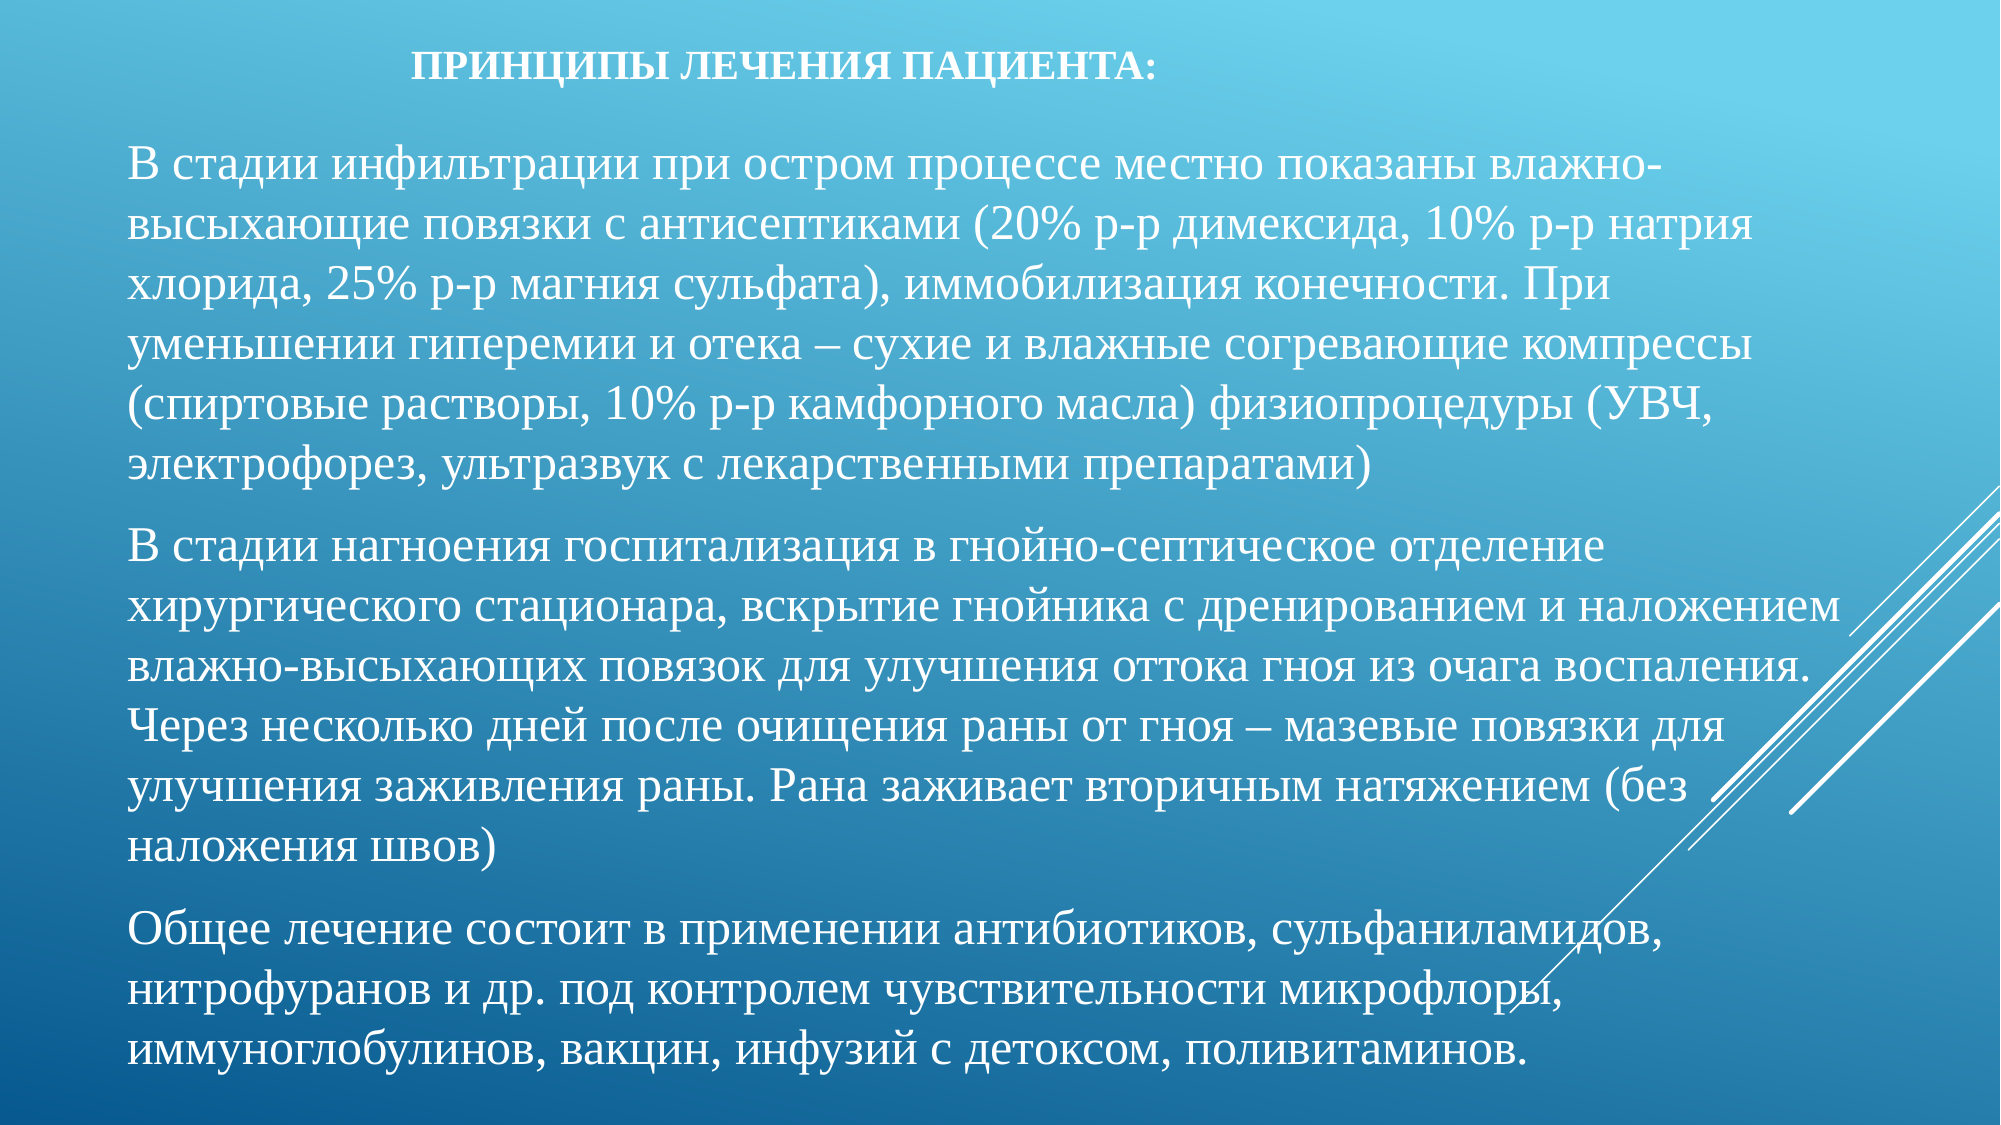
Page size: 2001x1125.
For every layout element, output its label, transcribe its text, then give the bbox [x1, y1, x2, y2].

title Принципы лечения пациента: [112, 30, 1709, 96]
list В стадии инфильтрации при остром процессе местно показаны влажно-высыхающие повязки с антисептиками (20% р-р димексида, 10% р-р натрия хлорида, 25% р-р магния сульфата), иммобилизация конечности. При уменьшении гиперемии и отека – сухие и влажные согревающие компрессы (спиртовые растворы, 10% р-р камфорного масла) физиопроцедуры (УВЧ, электрофорез, ультразвук с лекарственными препаратами) В стадии нагноения госпитализация в гнойно-септическое отделение хирургического стационара, вскрытие гнойника с дренированием и наложением влажно-высыхающих повязок для улучшения оттока гноя из очага воспаления. Через несколько дней после очищения раны от гноя – мазевые повязки для улучшения заживления раны. Рана заживает вторичным натяжением (без наложения швов) Общее лечение состоит в применении антибиотиков, сульфаниламидов, нитрофуранов и др. под контролем чувствительности микрофлоры, иммуноглобулинов, вакцин, инфузий с детоксом, поливитаминов. [112, 121, 1883, 984]
